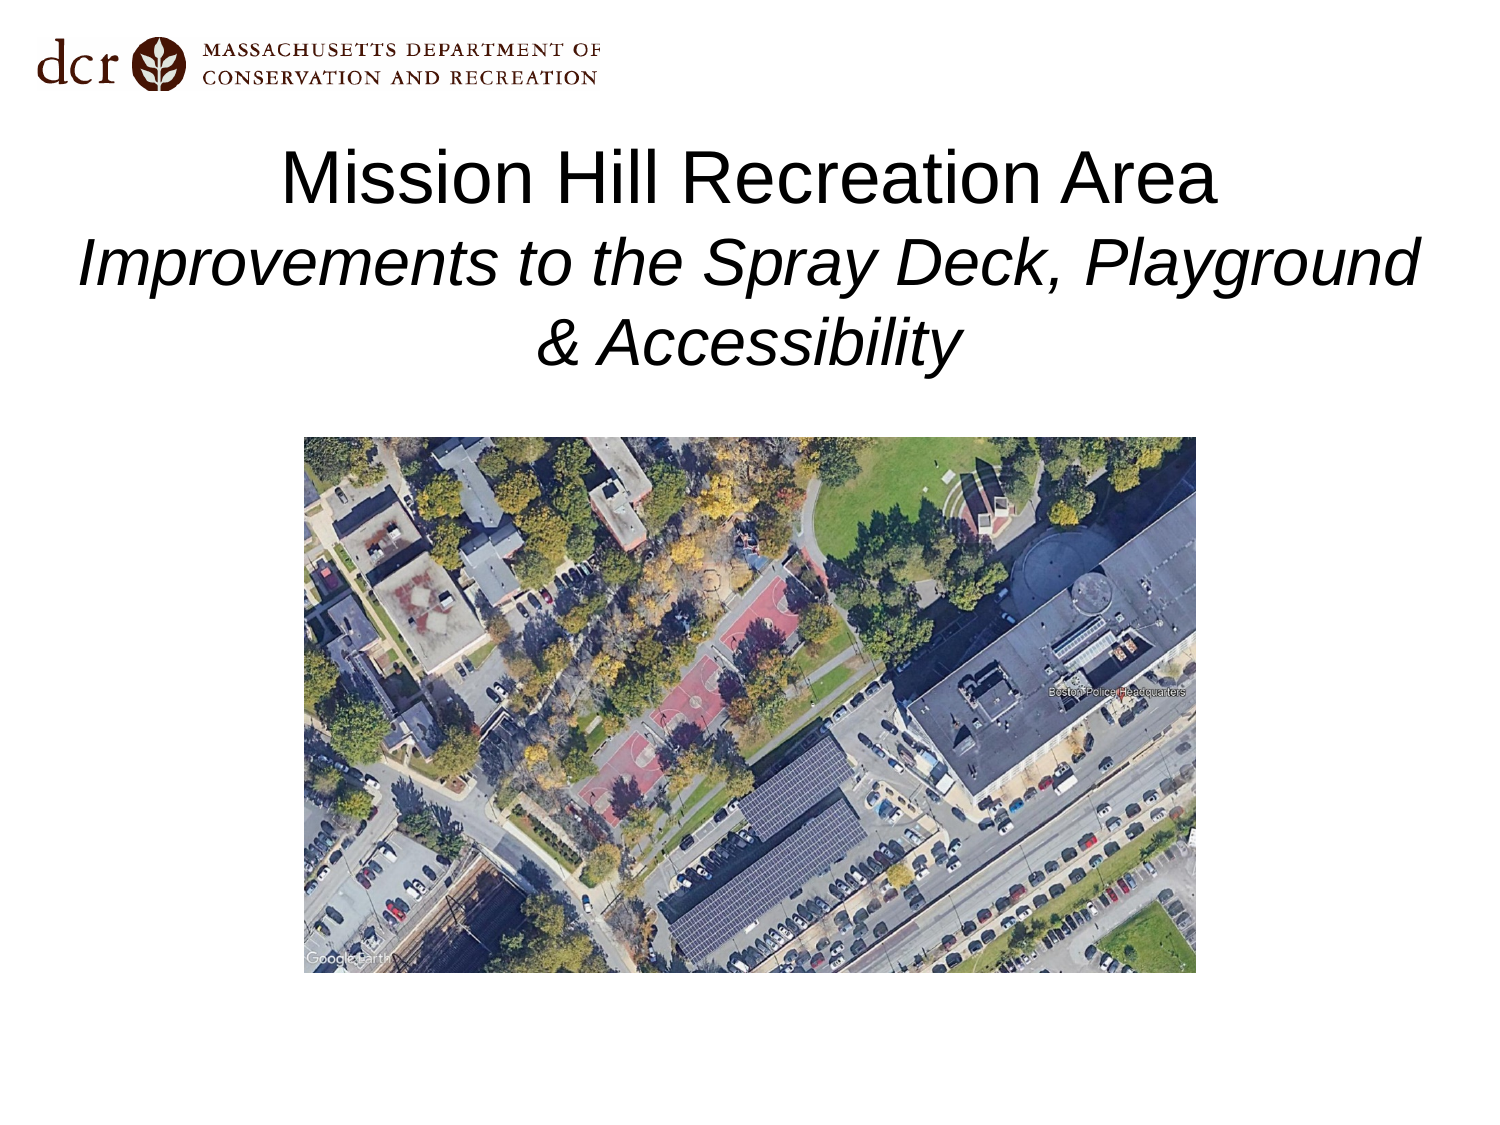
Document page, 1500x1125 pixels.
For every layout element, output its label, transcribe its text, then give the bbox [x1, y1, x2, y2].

picture [37, 37, 601, 92]
title Mission Hill Recreation Area Improvements to the Spray Deck, Playground & Accessibility [49, 178, 1451, 330]
picture [304, 437, 1196, 973]
